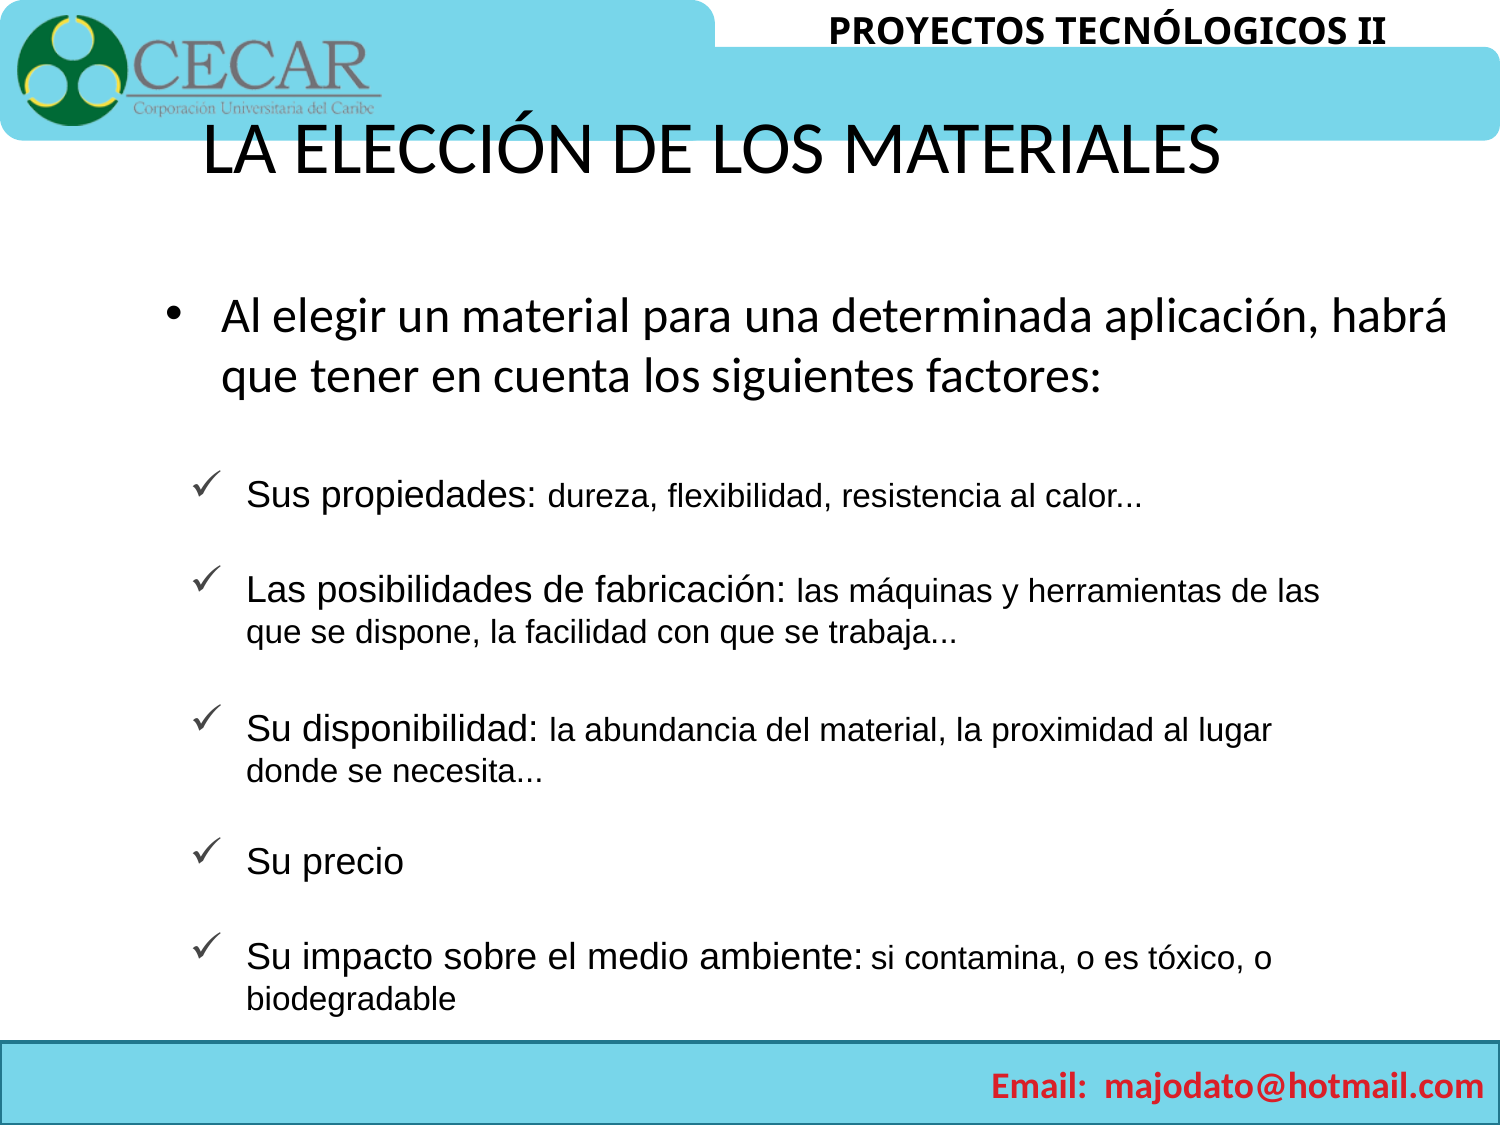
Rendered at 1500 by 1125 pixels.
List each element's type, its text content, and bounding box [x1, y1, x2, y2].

text_box Las posibilidades de fabricación: las máquinas y herramientas de las que se dispone, la facilidad con que se trabaja... [174, 557, 1388, 677]
text_box Su precio [174, 829, 463, 905]
list Al elegir un material para una determinada aplicación, habrá que tener en cuenta los siguientes factores: [150, 275, 1500, 425]
text_box Su impacto sobre el medio ambiente: si contamina, o es tóxico, o biodegradable [174, 924, 1375, 1038]
title LA ELECCIÓN DE LOS MATERIALES [0, 50, 1425, 238]
text_box Sus propiedades: dureza, flexibilidad, resistencia al calor... [174, 462, 1363, 538]
text_box Su disponibilidad: la abundancia del material, la proximidad al lugar donde se necesita... [174, 696, 1325, 810]
picture [17, 15, 382, 50]
